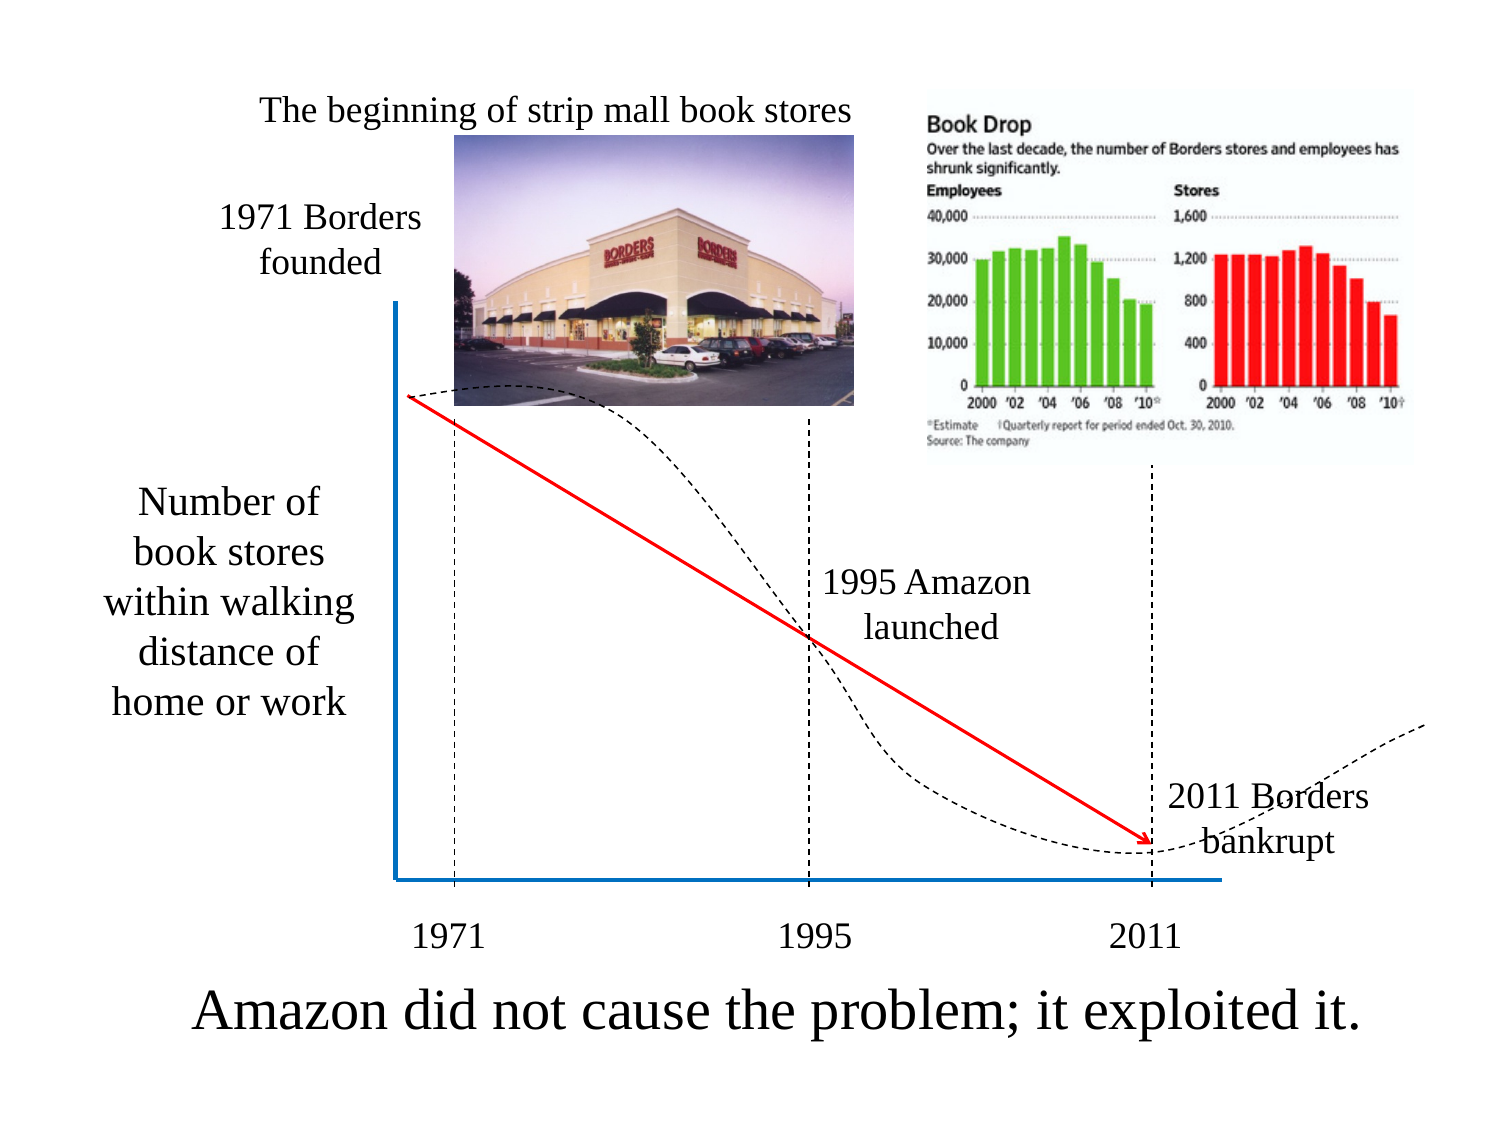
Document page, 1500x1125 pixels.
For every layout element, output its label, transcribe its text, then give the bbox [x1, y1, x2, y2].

text_box The beginning of strip mall book stores [244, 78, 868, 138]
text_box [407, 395, 1147, 845]
picture [454, 135, 854, 406]
text_box 1995 [762, 903, 868, 964]
text_box 1971 Borders founded [203, 184, 437, 290]
text_box [1157, 644, 1427, 852]
text_box Amazon did not cause the problem; it exploited it. [176, 964, 1377, 1049]
text_box 2011 [1094, 903, 1198, 964]
text_box Number of book stores within walking distance of home or work [88, 466, 370, 782]
picture [926, 89, 1414, 466]
text_box 1971 [396, 903, 501, 964]
text_box 2011 Borders bankrupt [1157, 763, 1385, 868]
